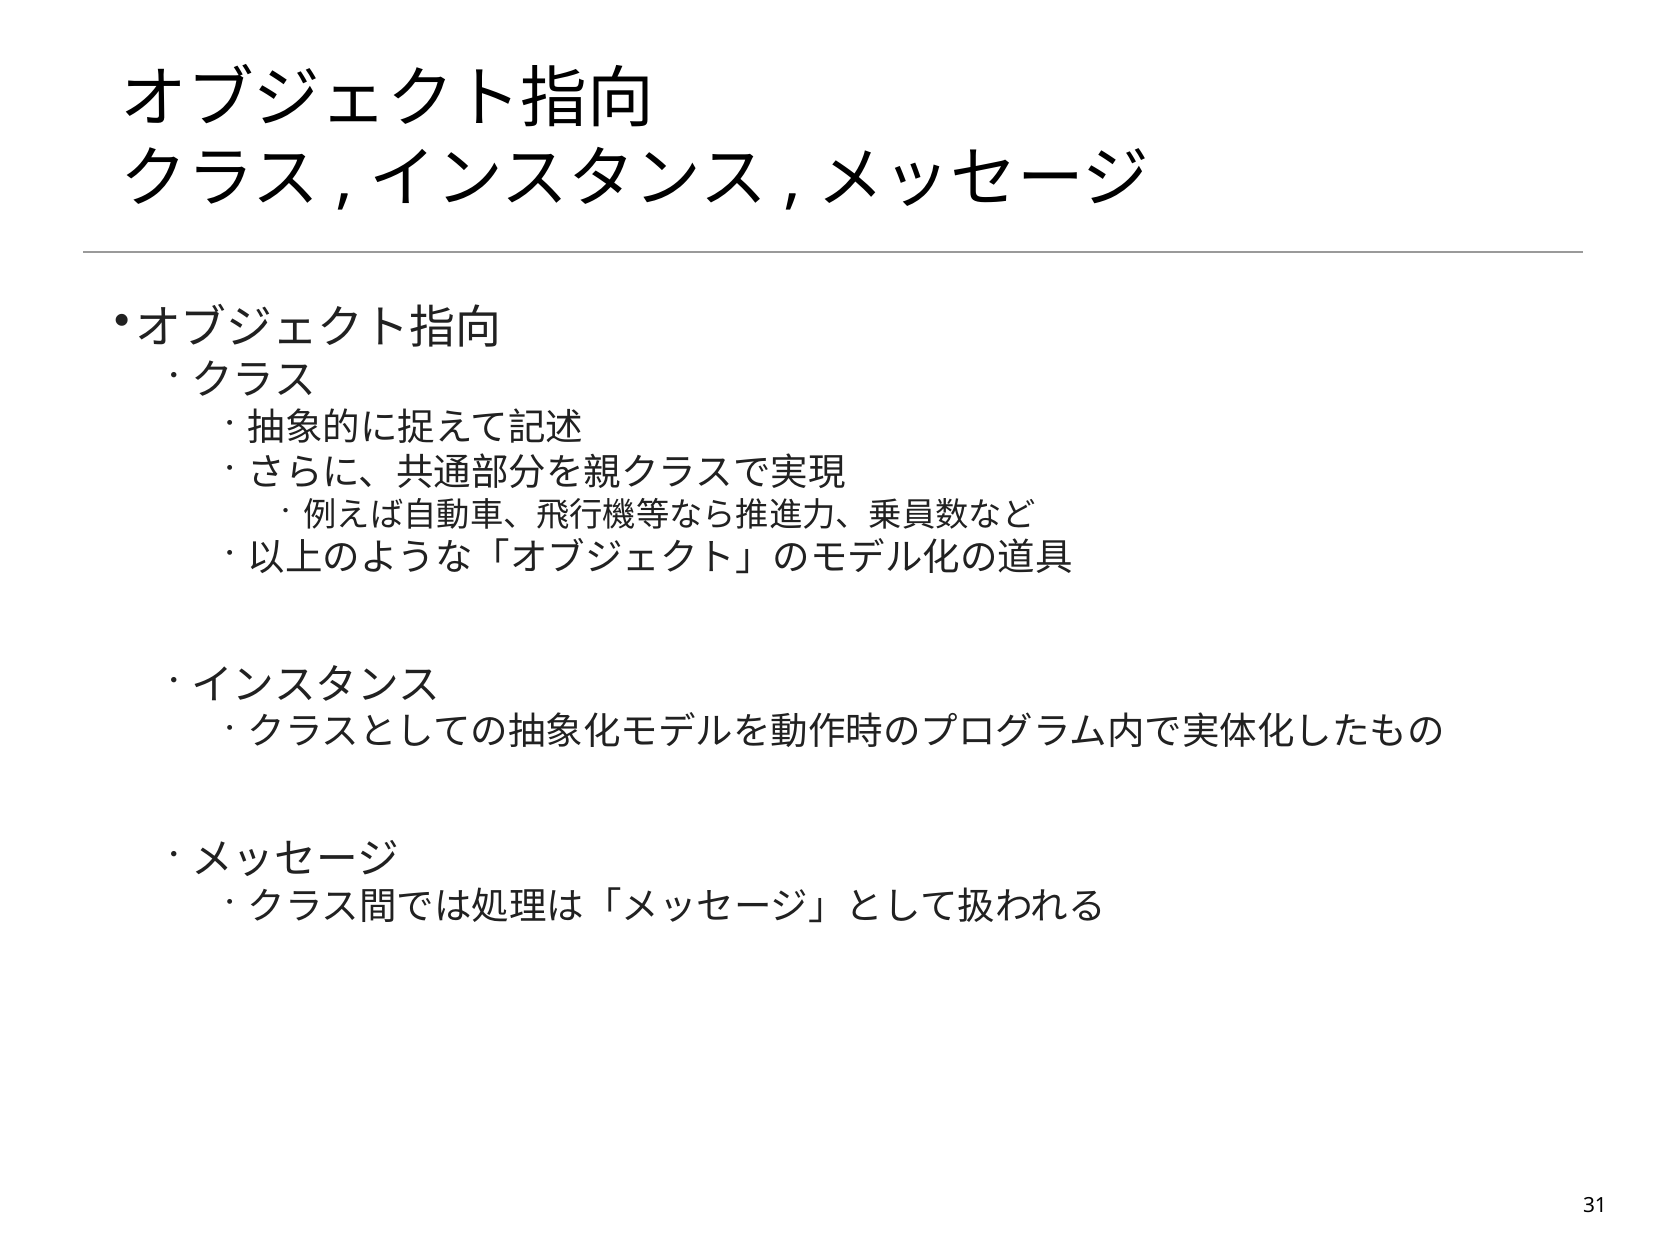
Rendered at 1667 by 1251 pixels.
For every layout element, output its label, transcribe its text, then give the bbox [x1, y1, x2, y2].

title オブジェクト指向 クラス,インスタンス,メッセージ [113, 41, 1553, 222]
slide_number 31 [1570, 1184, 1614, 1220]
list オブジェクト指向 クラス 抽象的に捉えて記述 さらに、共通部分を親クラスで実現 例えば自動車、飛行機等なら推進力、乗員数など 以上のような「オブジェクト」のモデル化の道具 インスタンス クラスとしての抽象化モデルを動作時のプログラム内で実体化したもの メッセージ クラス間では処理は「メッセージ」として扱われる [113, 297, 1553, 1141]
